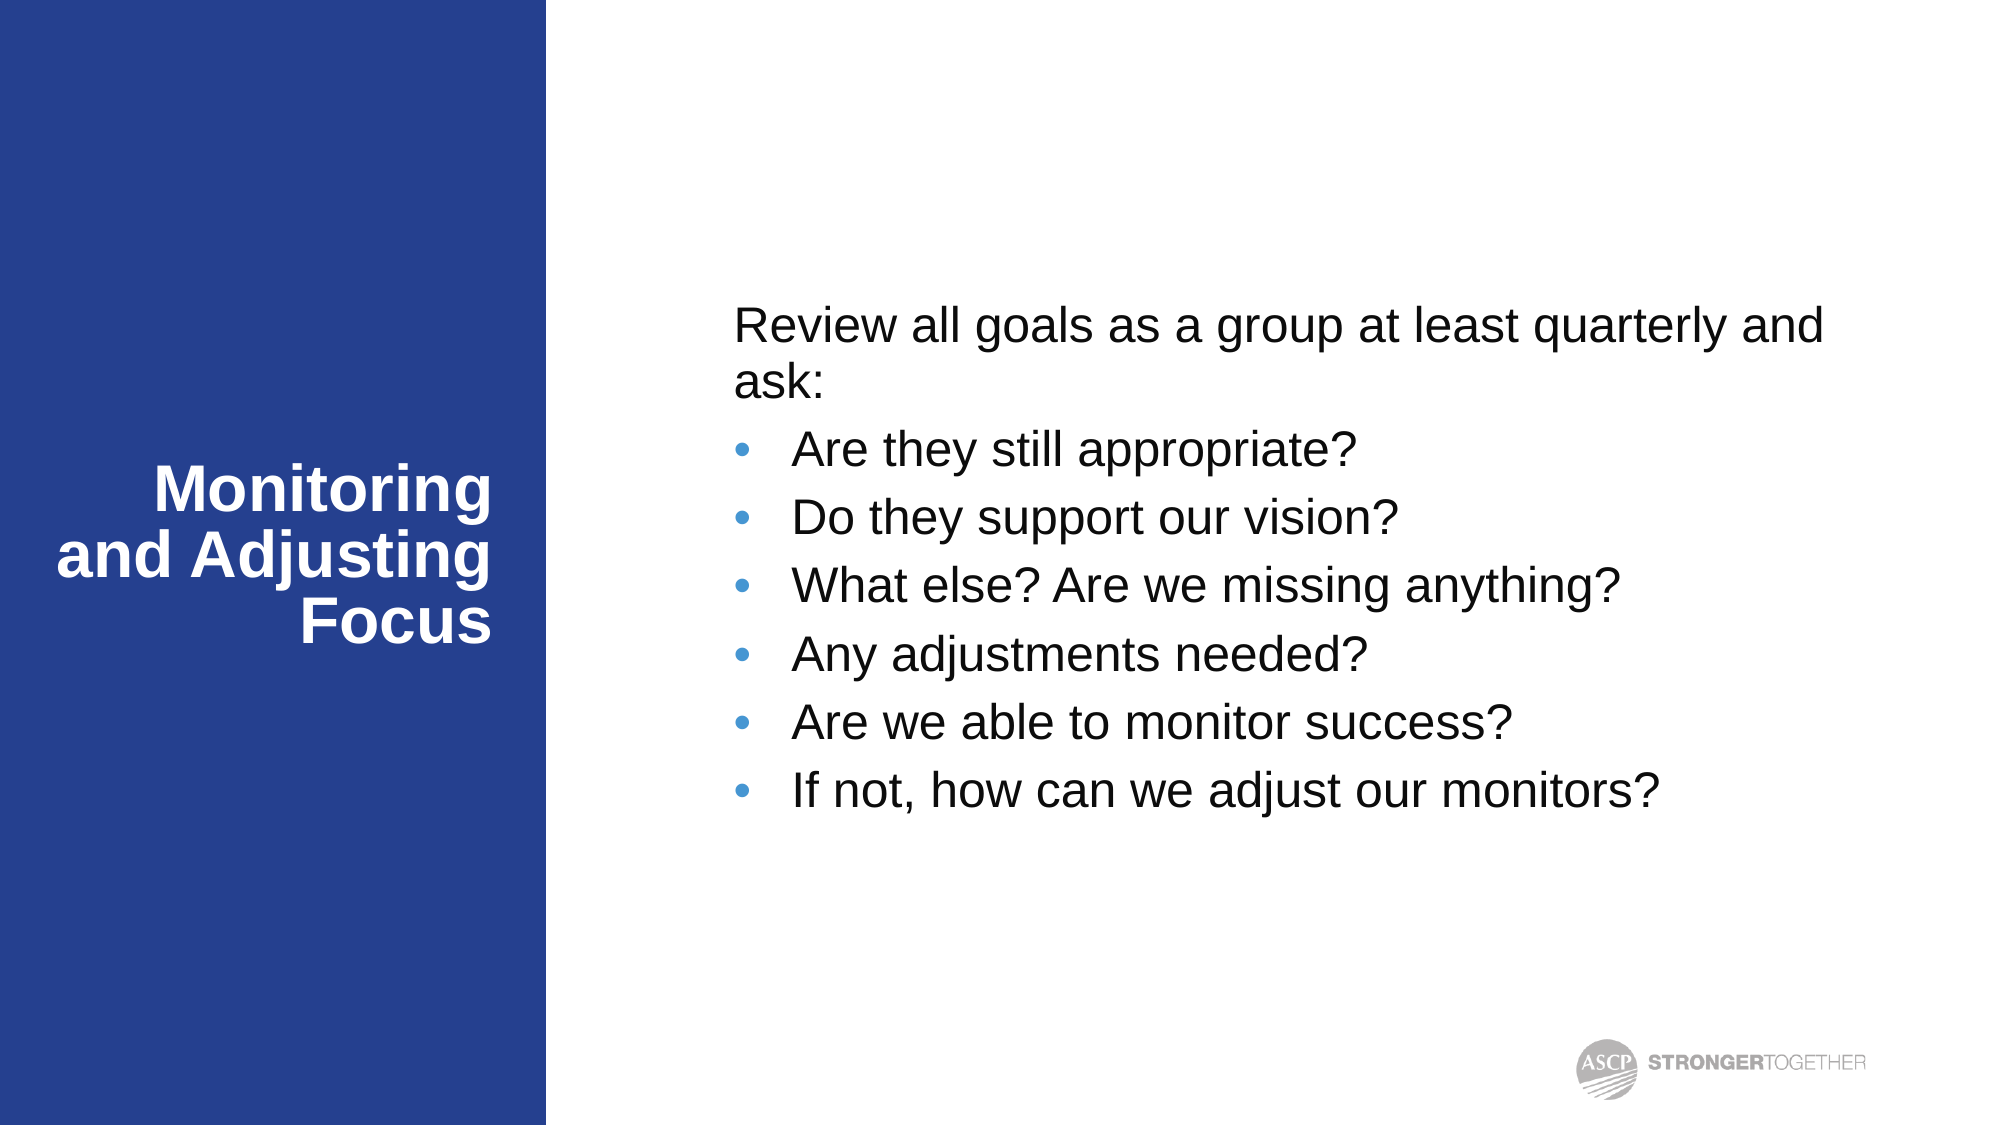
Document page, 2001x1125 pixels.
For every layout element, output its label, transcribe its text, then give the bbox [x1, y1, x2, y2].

title Monitoring and Adjusting Focus [37, 448, 509, 667]
list Review all goals as a group at least quarterly and ask: Are they still appropriate? Do they support our vision? What else? Are we missing anything? Any adjustments needed? Are we able to monitor success? If not, how can we adjust our monitors? [701, 107, 1866, 1009]
picture [1576, 1039, 1866, 1100]
